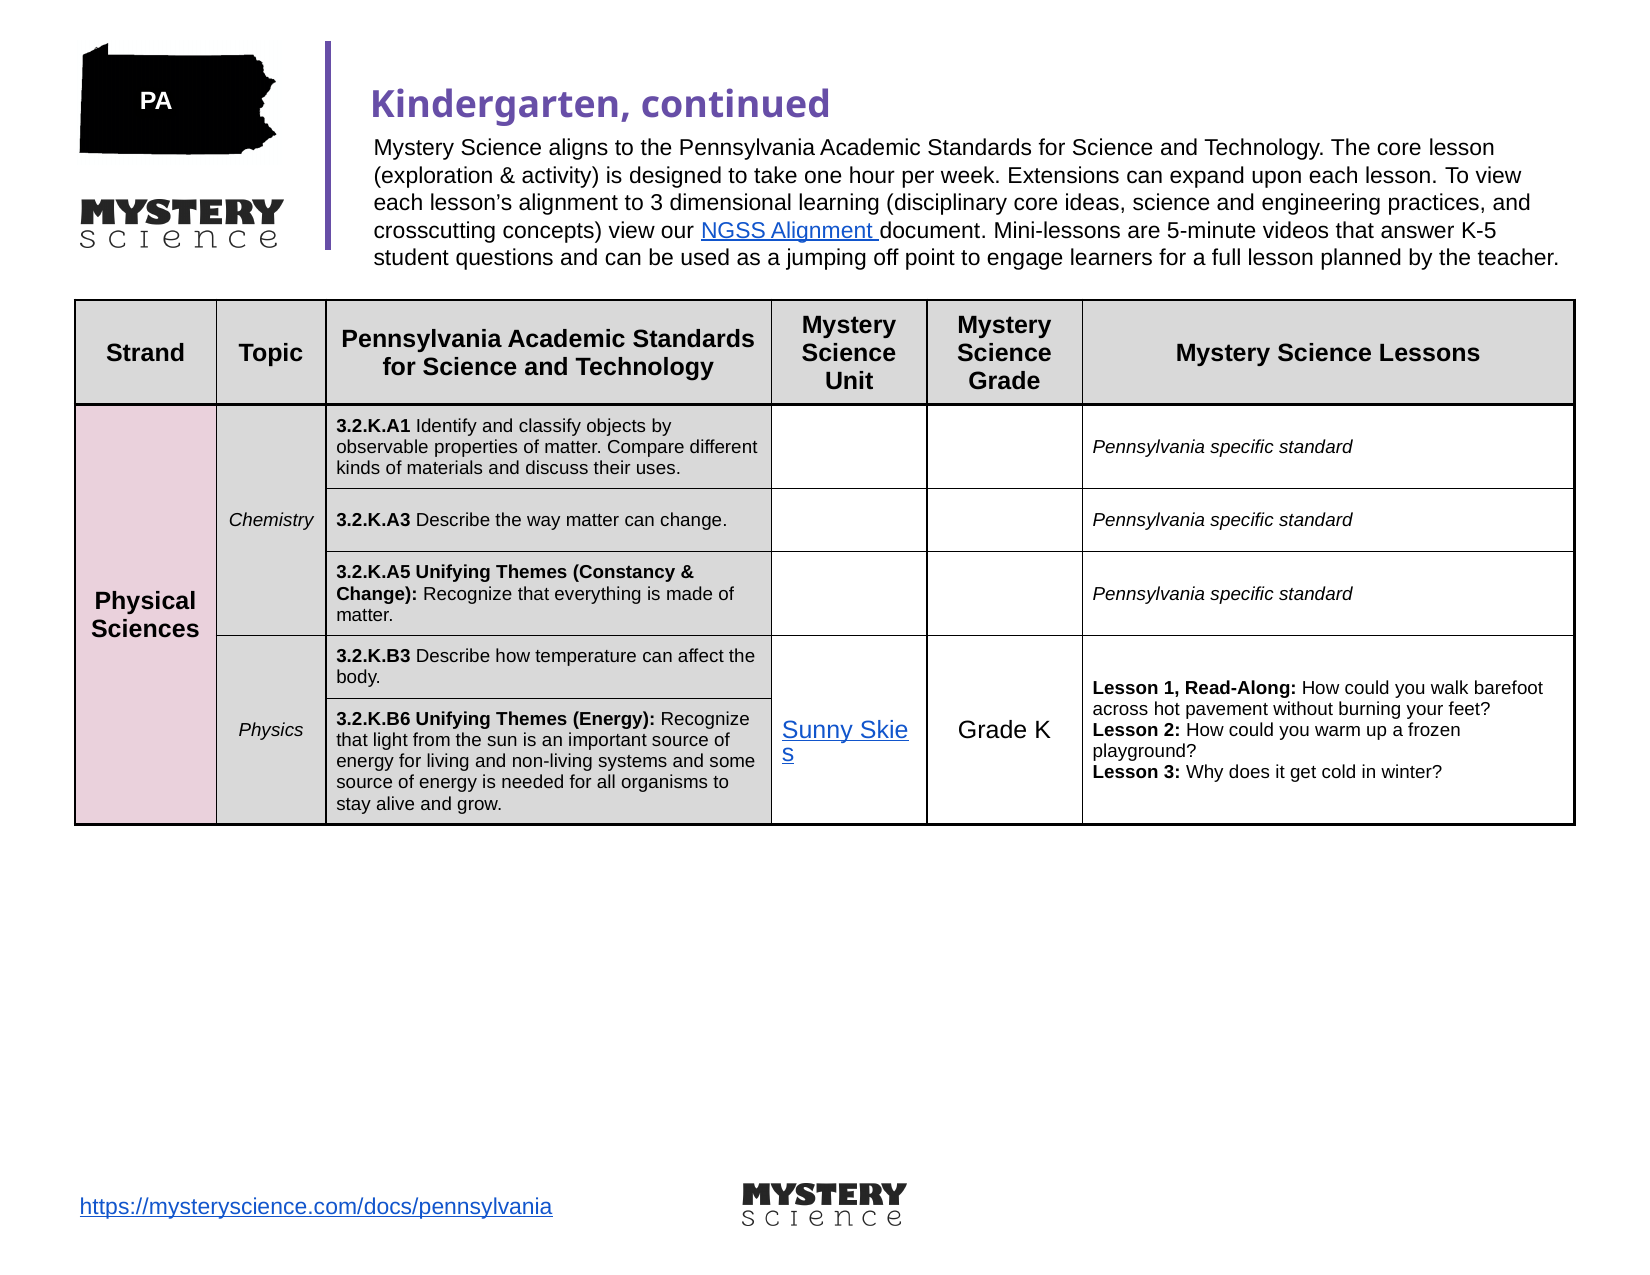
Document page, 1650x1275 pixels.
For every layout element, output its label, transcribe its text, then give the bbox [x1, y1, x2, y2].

table_cell [928, 552, 1082, 635]
table_cell 3.2.K.A3 Describe the way matter can change. [327, 489, 771, 551]
table_header Mystery Science Unit [772, 301, 926, 403]
table_cell [772, 489, 926, 551]
picture [77, 40, 282, 165]
table_cell 3.2.K.B6 Unifying Themes (Energy): Recognize that light from the sun is an important source of energy for living and non-living systems and some source of energy is needed for all organisms to stay alive and grow. [327, 699, 771, 823]
table_cell [928, 489, 1082, 551]
table_cell Grade K [928, 636, 1082, 823]
table_cell 3.2.K.B3 Describe how temperature can affect the body. [327, 636, 771, 698]
table_cell Pennsylvania specific standard [1083, 406, 1573, 488]
text_box https://mysteryscience.com/docs/pennsylvania [64, 1176, 659, 1275]
table_cell [772, 406, 926, 488]
table_cell Pennsylvania specific standard [1083, 489, 1573, 551]
table_cell [772, 552, 926, 635]
table_header Strand [76, 301, 216, 403]
table_cell Physical Sciences [76, 406, 216, 823]
table_header Mystery Science Lessons [1083, 301, 1573, 403]
table_cell Lesson 1, Read-Along: How could you walk barefoot across hot pavement without burning your feet? Lesson 2: How could you warm up a frozen playground? Lesson 3: Why does it get cold in winter? [1083, 636, 1573, 823]
table_header Mystery Science Grade [928, 301, 1082, 403]
table_header Topic [217, 301, 325, 403]
table_cell Physics [217, 636, 325, 823]
table_cell 3.2.K.A5 Unifying Themes (Constancy & Change): Recognize that everything is made of matter. [327, 552, 771, 635]
table_cell Pennsylvania specific standard [1083, 552, 1573, 635]
picture [742, 1183, 908, 1227]
picture [79, 199, 284, 248]
text_box Mystery Science aligns to the Pennsylvania Academic Standards for Science and Technology. The core lesson (exploration & activity) is designed to take one hour per week. Extensions can expand upon each lesson. To view each lesson’s alignment to 3 dimensional learning (disciplinary core ideas, science and engineering practices, and crosscutting concepts) view our NGSS Alignment document. Mini-lessons are 5-minute videos that answer K-5 student questions and can be used as a jumping off point to engage learners for a full lesson planned by the teacher. [358, 117, 1578, 214]
table_cell 3.2.K.A1 Identify and classify objects by observable properties of matter. Compare different kinds of materials and discuss their uses. [327, 406, 771, 488]
table_cell Sunny Skies [772, 636, 926, 823]
text_box Kindergarten, continued [354, 58, 1611, 133]
table_cell Chemistry [217, 406, 325, 635]
table_cell [928, 406, 1082, 488]
table_header Pennsylvania Academic Standards for Science and Technology [327, 301, 771, 403]
